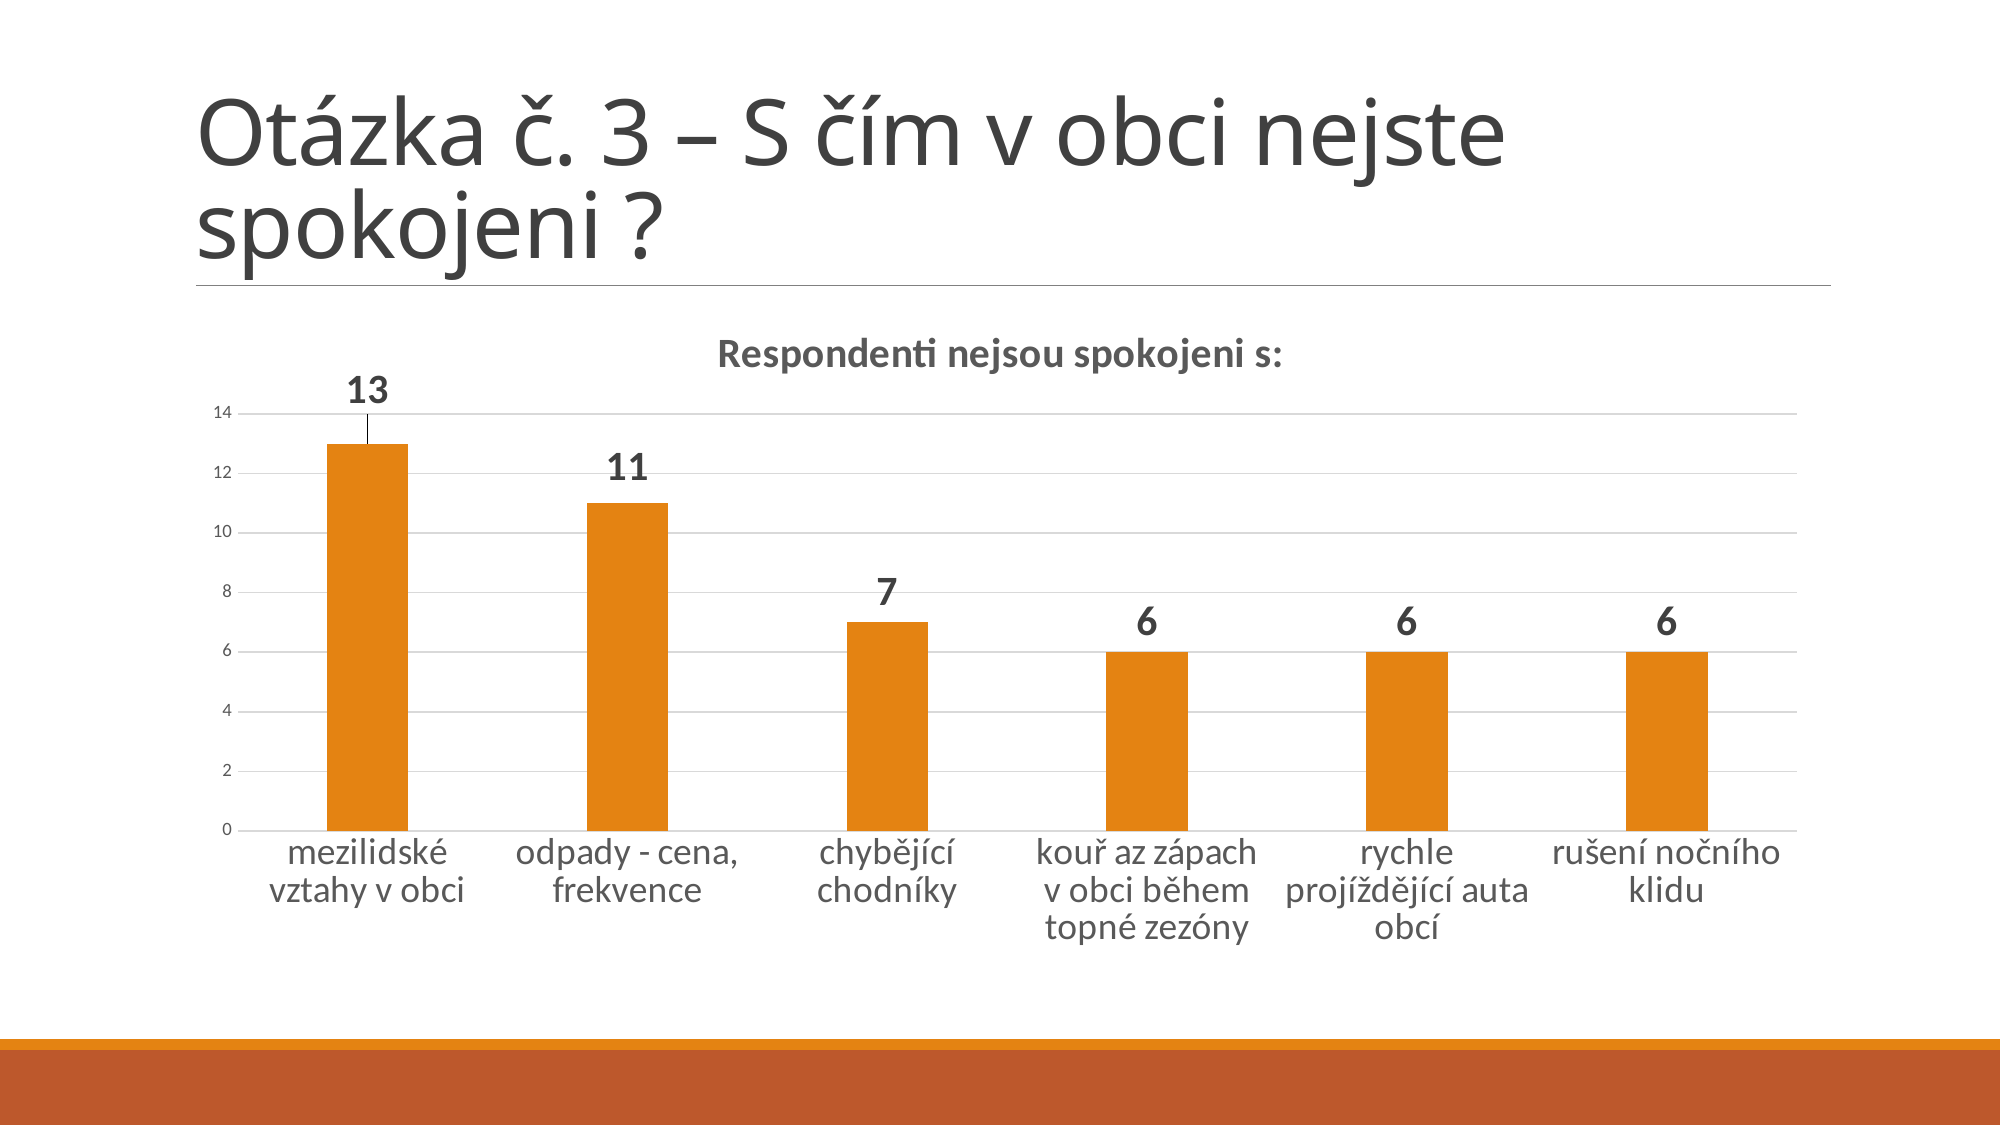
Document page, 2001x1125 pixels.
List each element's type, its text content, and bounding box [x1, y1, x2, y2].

title Otázka č. 3 – S čím v obci nejste spokojeni ? [180, 47, 1830, 285]
chart [179, 302, 1831, 964]
